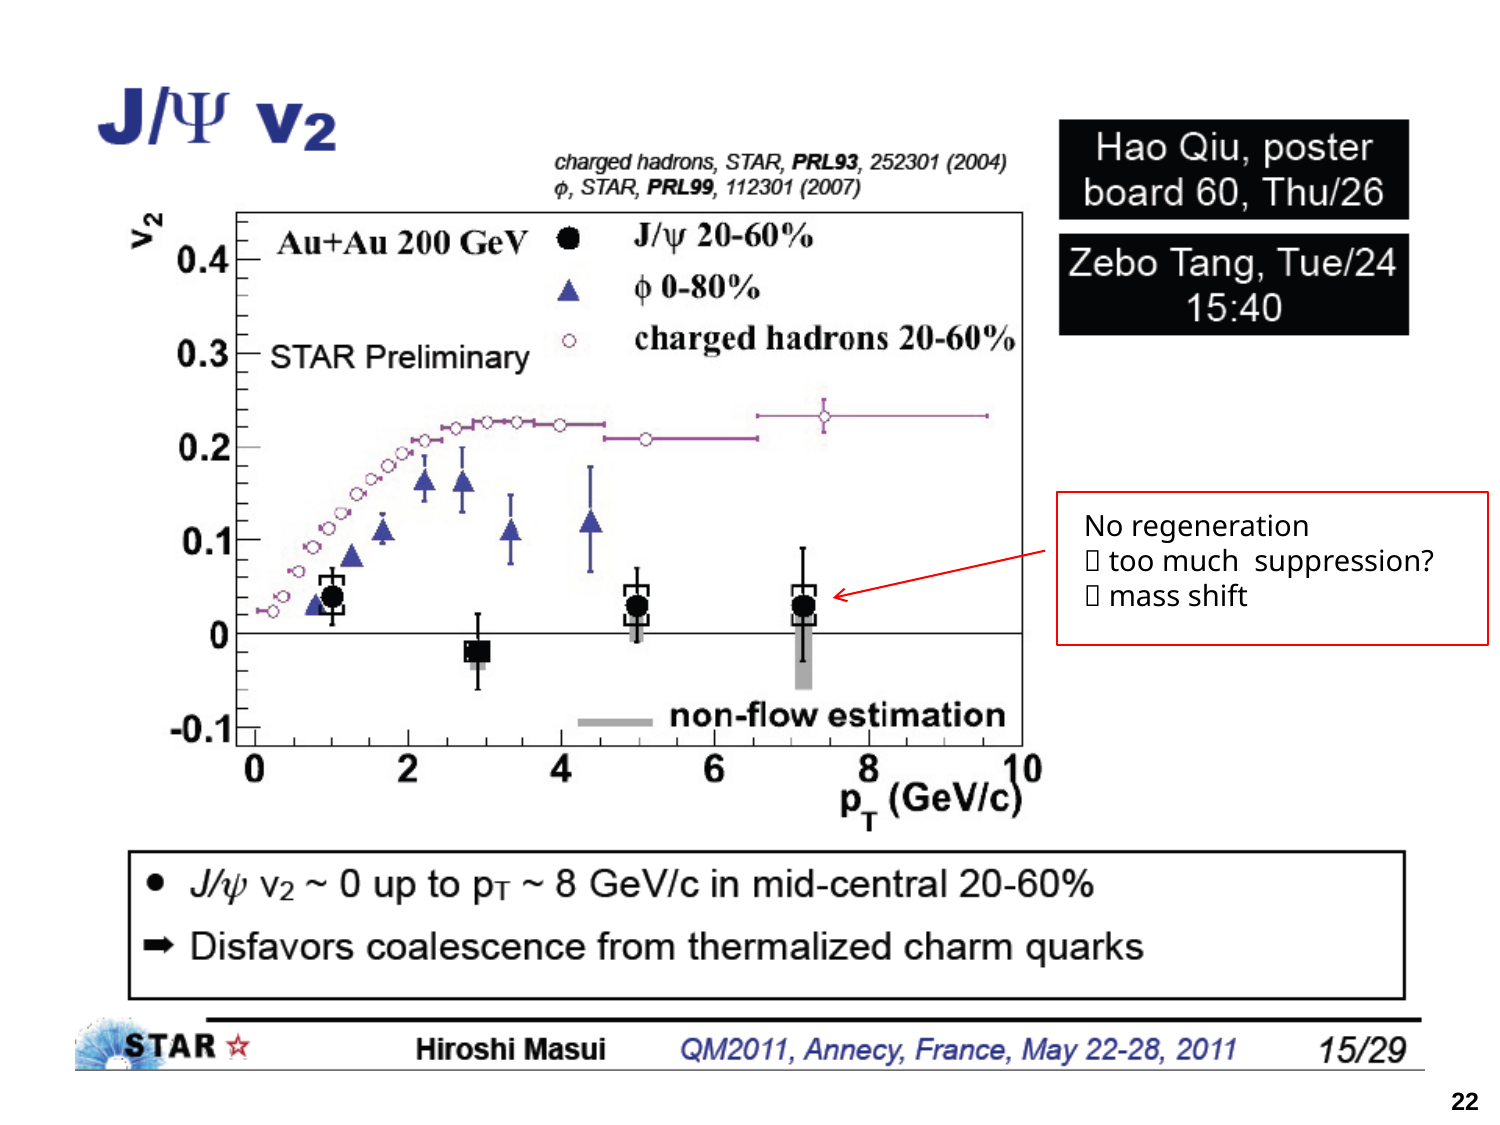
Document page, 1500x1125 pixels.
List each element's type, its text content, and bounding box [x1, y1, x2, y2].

picture [74, 54, 1426, 1071]
text_box [1429, 491, 1489, 646]
slide_number 22 [1143, 1077, 1495, 1118]
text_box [832, 550, 1046, 599]
text_box No regeneration  too much suppression?  mass shift [1489, 500, 1500, 620]
